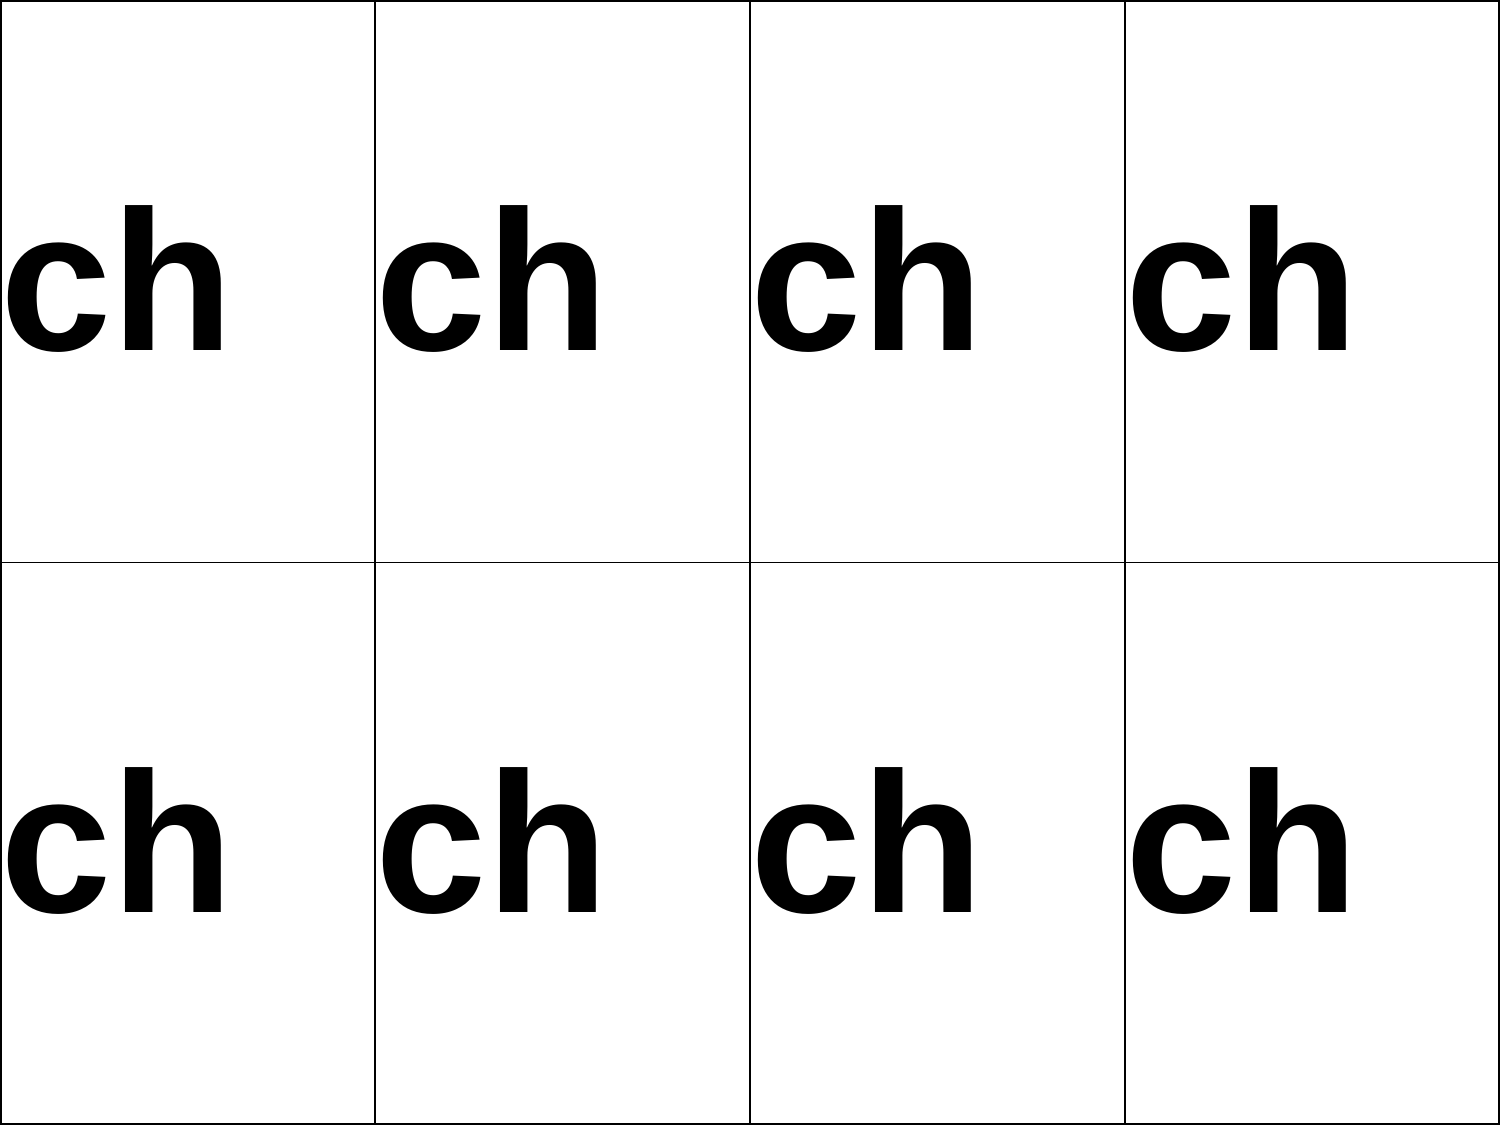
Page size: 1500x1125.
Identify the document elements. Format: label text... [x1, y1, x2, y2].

table_cell ch [751, 563, 1124, 1123]
table_header ch [1126, 2, 1498, 562]
table_header ch [376, 2, 749, 562]
table_cell ch [2, 563, 374, 1123]
table_header ch [2, 2, 374, 562]
table_header ch [751, 2, 1124, 562]
table_cell ch [1126, 563, 1498, 1123]
table_cell ch [376, 563, 749, 1123]
